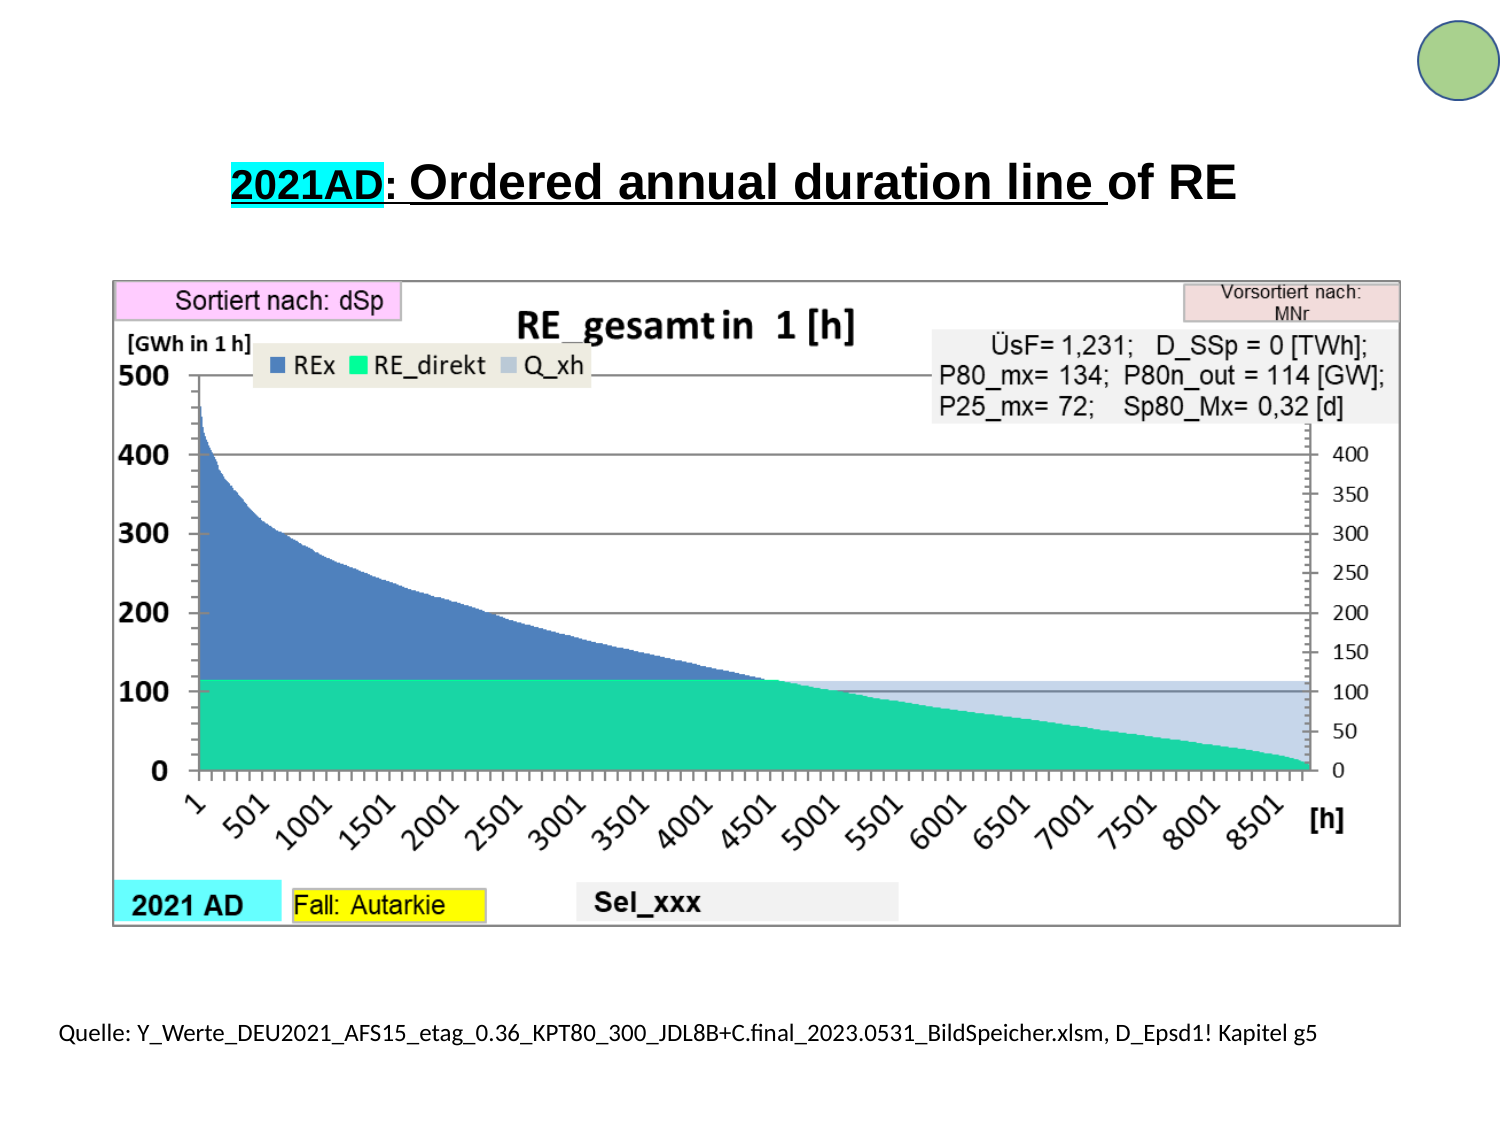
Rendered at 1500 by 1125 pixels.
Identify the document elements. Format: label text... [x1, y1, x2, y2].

text_box 2021AD: Ordered annual duration line of RE [215, 141, 1312, 217]
picture [1417, 20, 1500, 101]
picture [112, 280, 1401, 927]
text_box Quelle: Y_Werte_DEU2021_AFS15_etag_0.36_KPT80_300_JDL8B+C.final_2023.0531_BildSpeicher.xlsm, D_Epsd1! Kapitel g5 [58, 1015, 1332, 1046]
